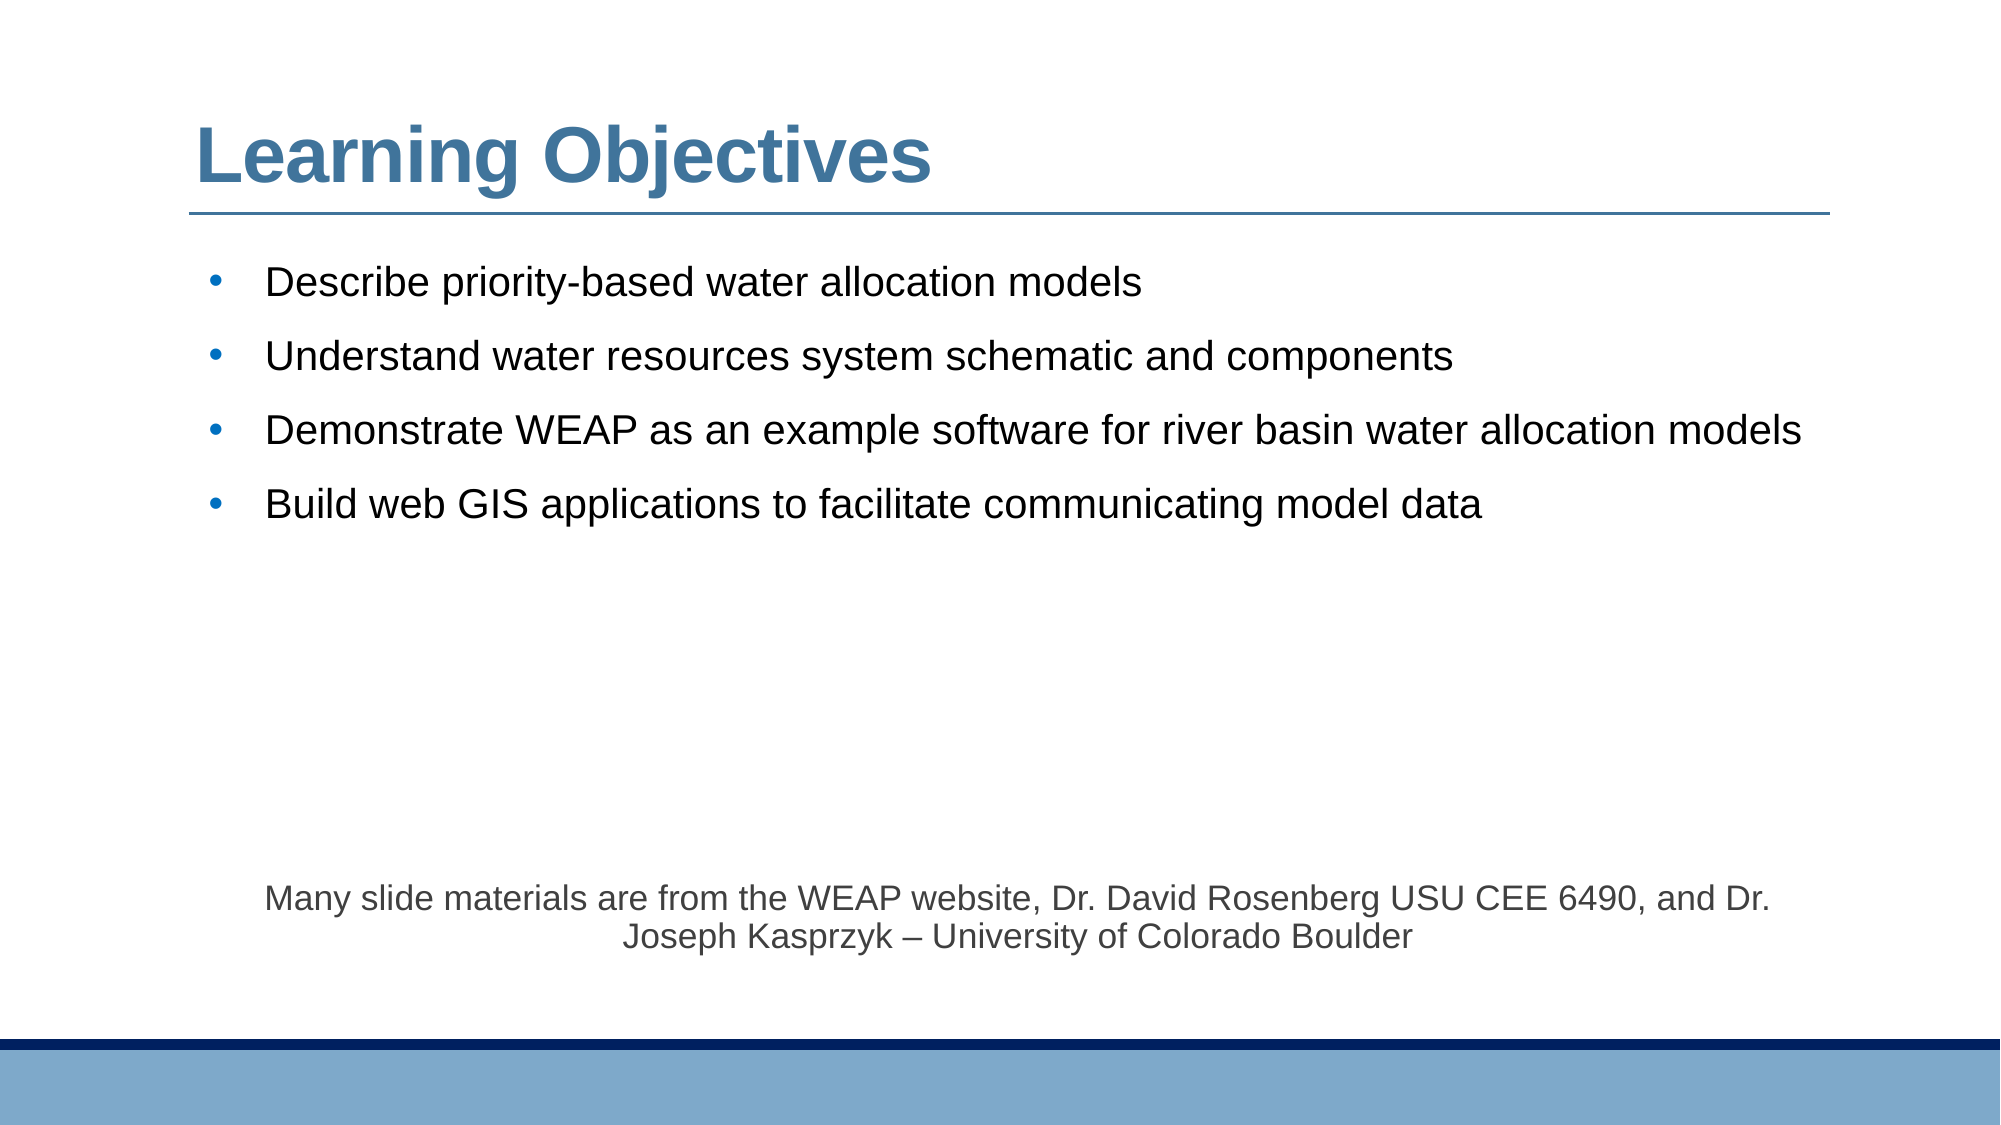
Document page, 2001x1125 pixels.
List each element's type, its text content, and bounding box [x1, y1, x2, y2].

title Learning Objectives [180, 47, 1830, 206]
text_box Many slide materials are from the WEAP website, Dr. David Rosenberg USU CEE 6490, and Dr. Joseph Kasprzyk – University of Colorado Boulder [179, 872, 1830, 965]
list Describe priority-based water allocation models Understand water resources system schematic and components Demonstrate WEAP as an example software for river basin water allocation models Build web GIS applications to facilitate communicating model data [180, 252, 1830, 621]
